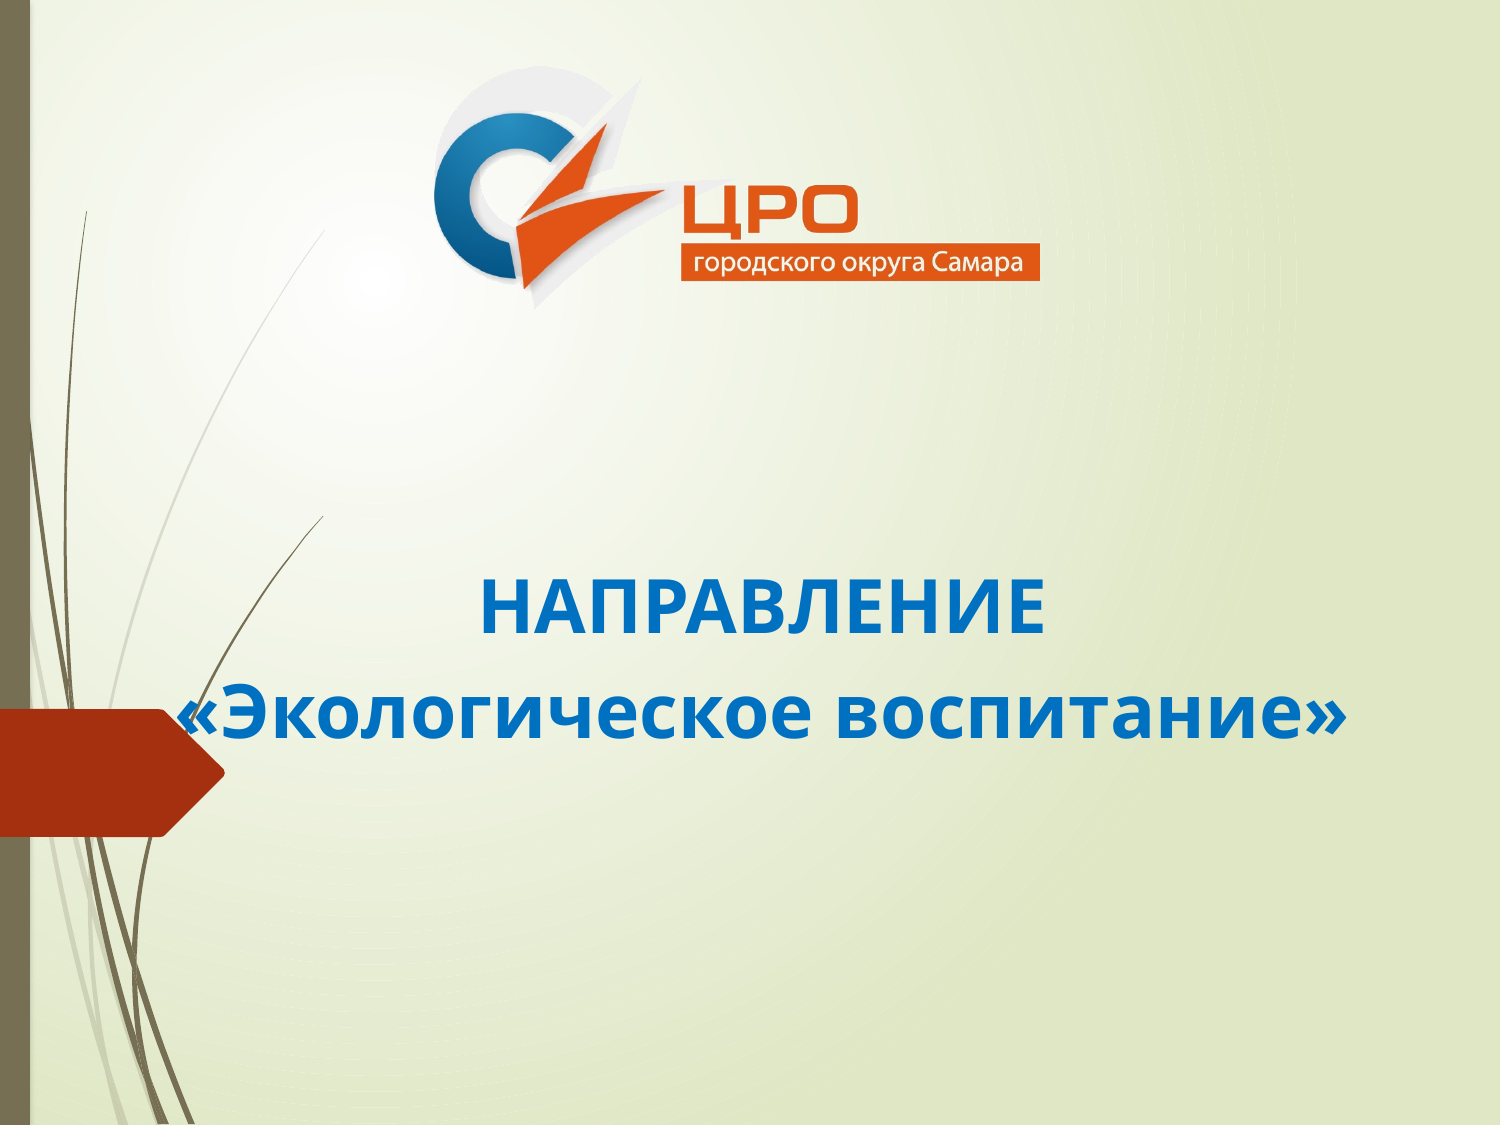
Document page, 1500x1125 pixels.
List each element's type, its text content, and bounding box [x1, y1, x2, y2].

text_box НАПРАВЛЕНИЕ «Экологическое воспитание» [112, 550, 1413, 1047]
picture [430, 66, 1040, 310]
